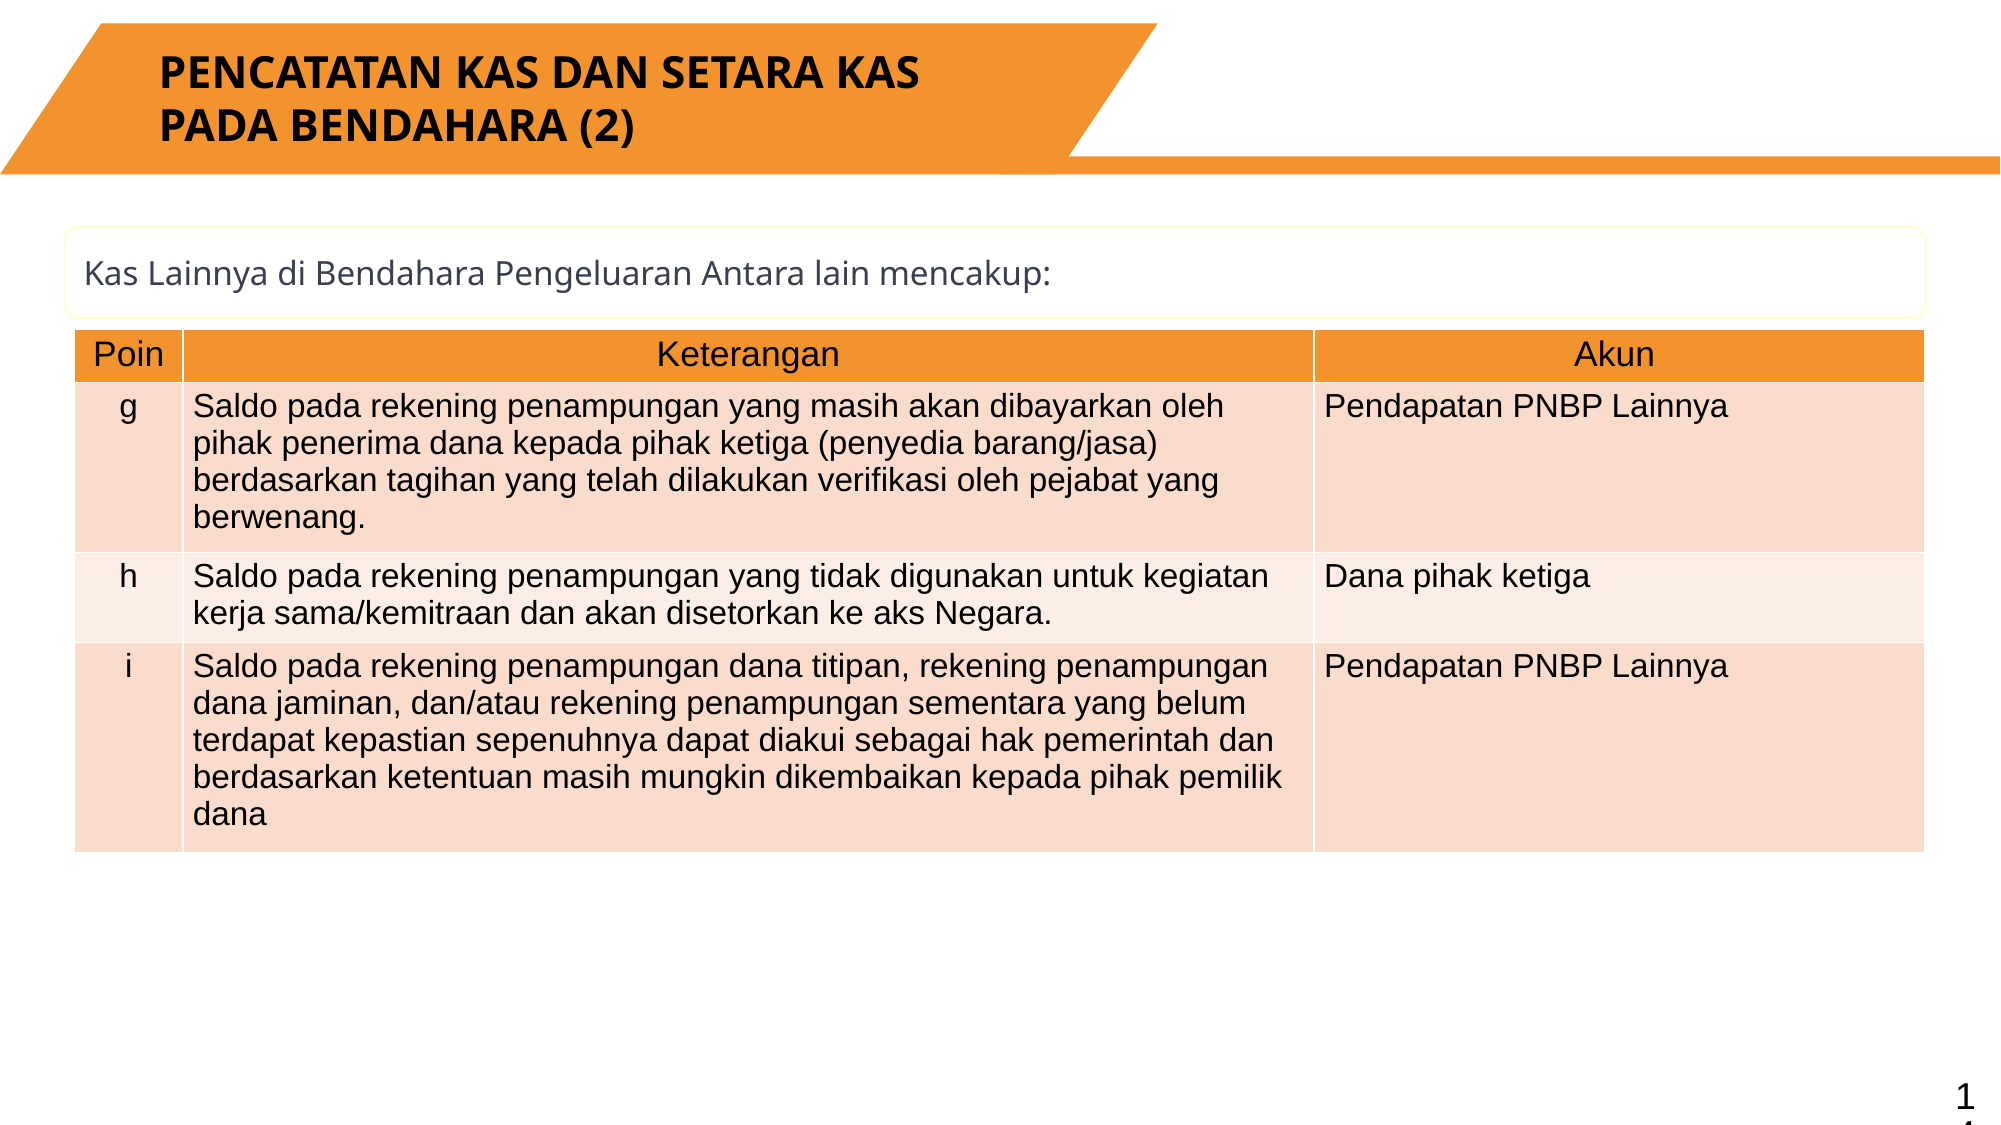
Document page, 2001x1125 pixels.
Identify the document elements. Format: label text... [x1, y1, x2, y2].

table_cell Saldo pada rekening penampungan yang tidak digunakan untuk kegiatan kerja sama/kemitraan dan akan disetorkan ke aks Negara. [184, 553, 1313, 642]
table_cell i [75, 643, 182, 852]
table_cell Pendapatan PNBP Lainnya [1315, 383, 1924, 552]
slide_number 14 [1940, 1064, 2000, 1121]
table_cell Dana pihak ketiga [1315, 553, 1924, 642]
table_header Akun [1315, 330, 1924, 382]
table_cell Pendapatan PNBP Lainnya [1315, 643, 1924, 852]
table_cell Saldo pada rekening penampungan yang masih akan dibayarkan oleh pihak penerima dana kepada pihak ketiga (penyedia barang/jasa) berdasarkan tagihan yang telah dilakukan verifikasi oleh pejabat yang berwenang. [184, 383, 1313, 552]
text_box Kas Lainnya di Bendahara Pengeluaran Antara lain mencakup: [63, 225, 1927, 320]
table_header Poin [75, 330, 182, 382]
table_cell Saldo pada rekening penampungan dana titipan, rekening penampungan dana jaminan, dan/atau rekening penampungan sementara yang belum terdapat kepastian sepenuhnya dapat diakui sebagai hak pemerintah dan berdasarkan ketentuan masih mungkin dikembaikan kepada pihak pemilik dana [184, 643, 1313, 852]
table_cell g [75, 383, 182, 552]
table_cell h [75, 553, 182, 642]
text_box PENCATATAN KAS DAN SETARA KAS PADA BENDAHARA (2) [143, 36, 1033, 163]
table_header Keterangan [184, 330, 1313, 382]
